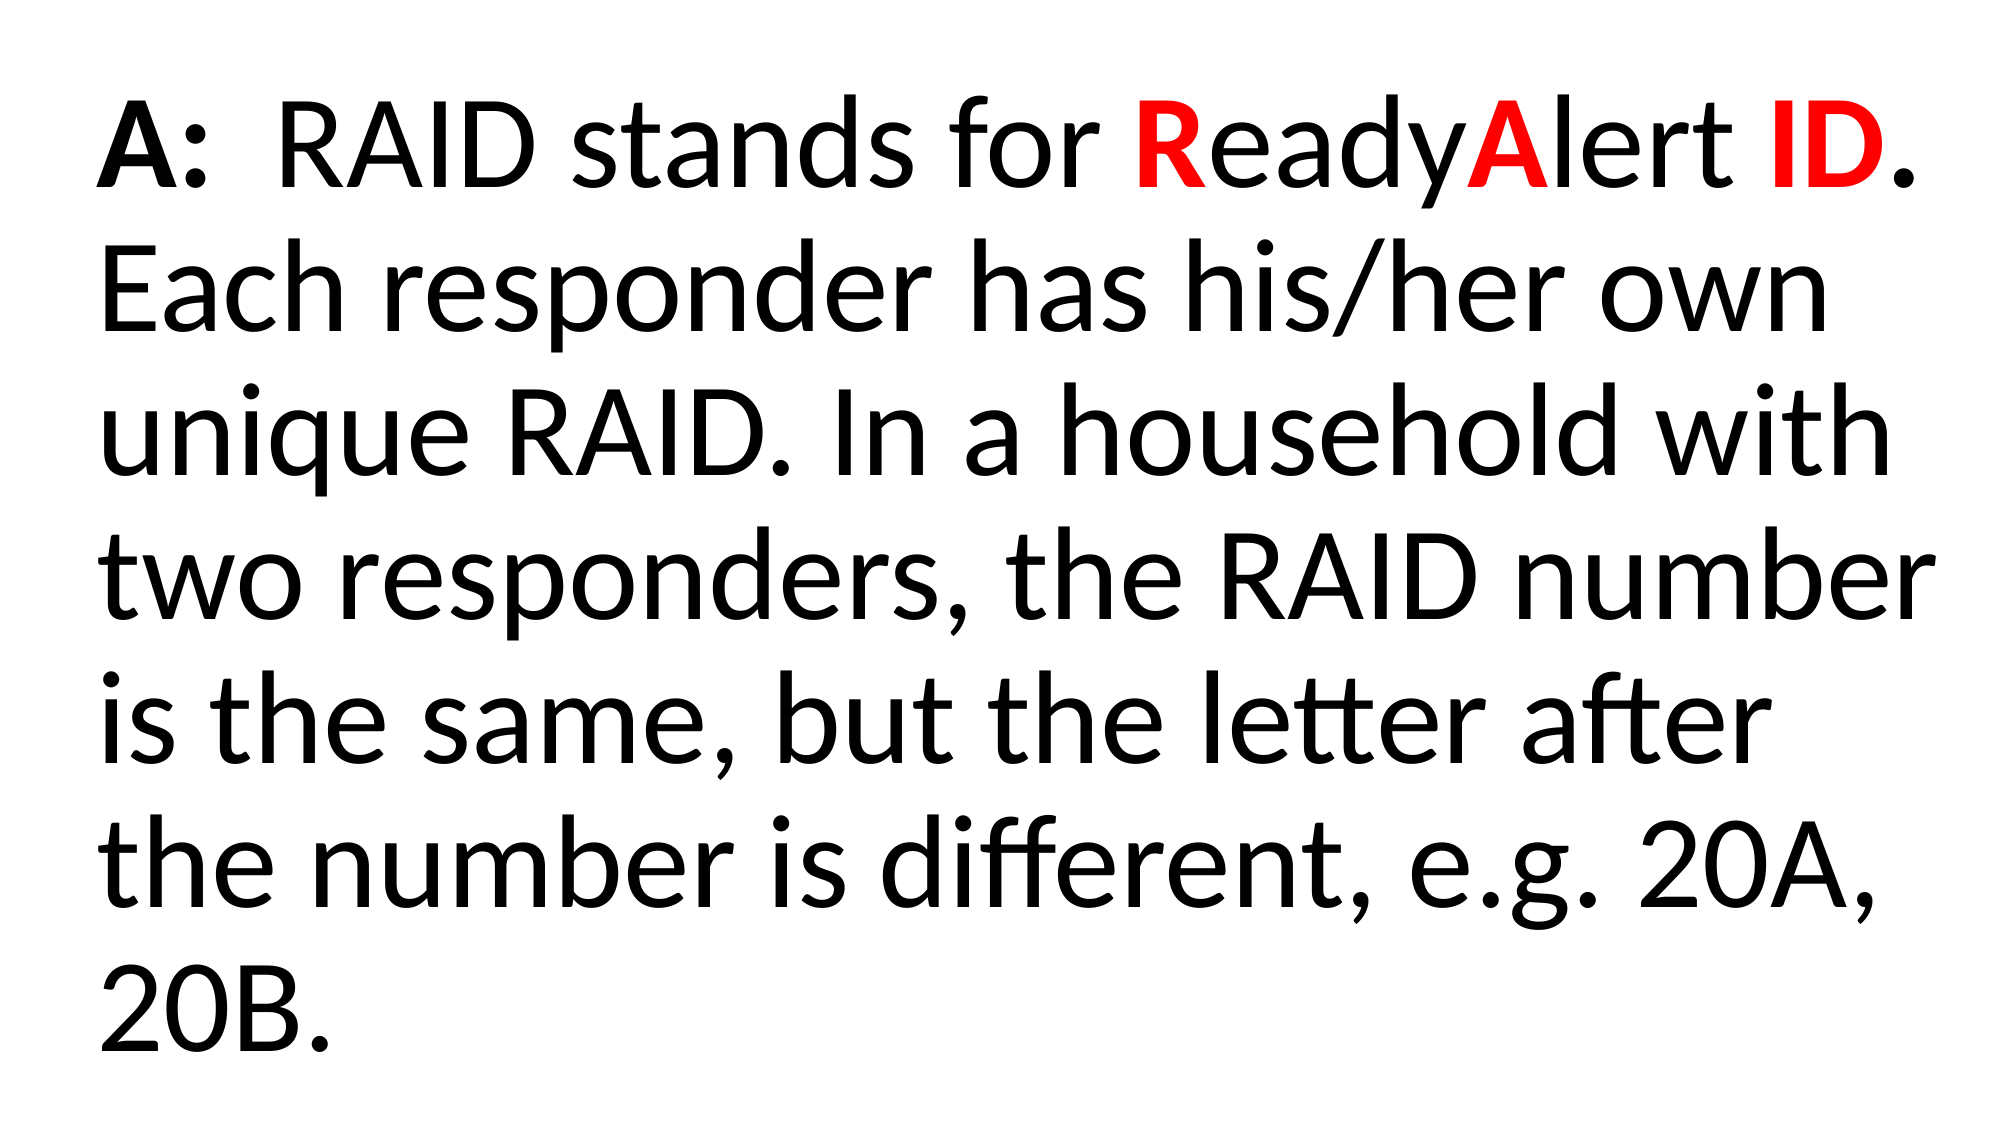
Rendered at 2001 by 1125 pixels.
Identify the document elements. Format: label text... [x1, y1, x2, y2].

list A: RAID stands for ReadyAlert ID. Each responder has his/her own unique RAID. In a household with two responders, the RAID number is the same, but the letter after the number is different, e.g. 20A, 20B. [81, 64, 1974, 1070]
